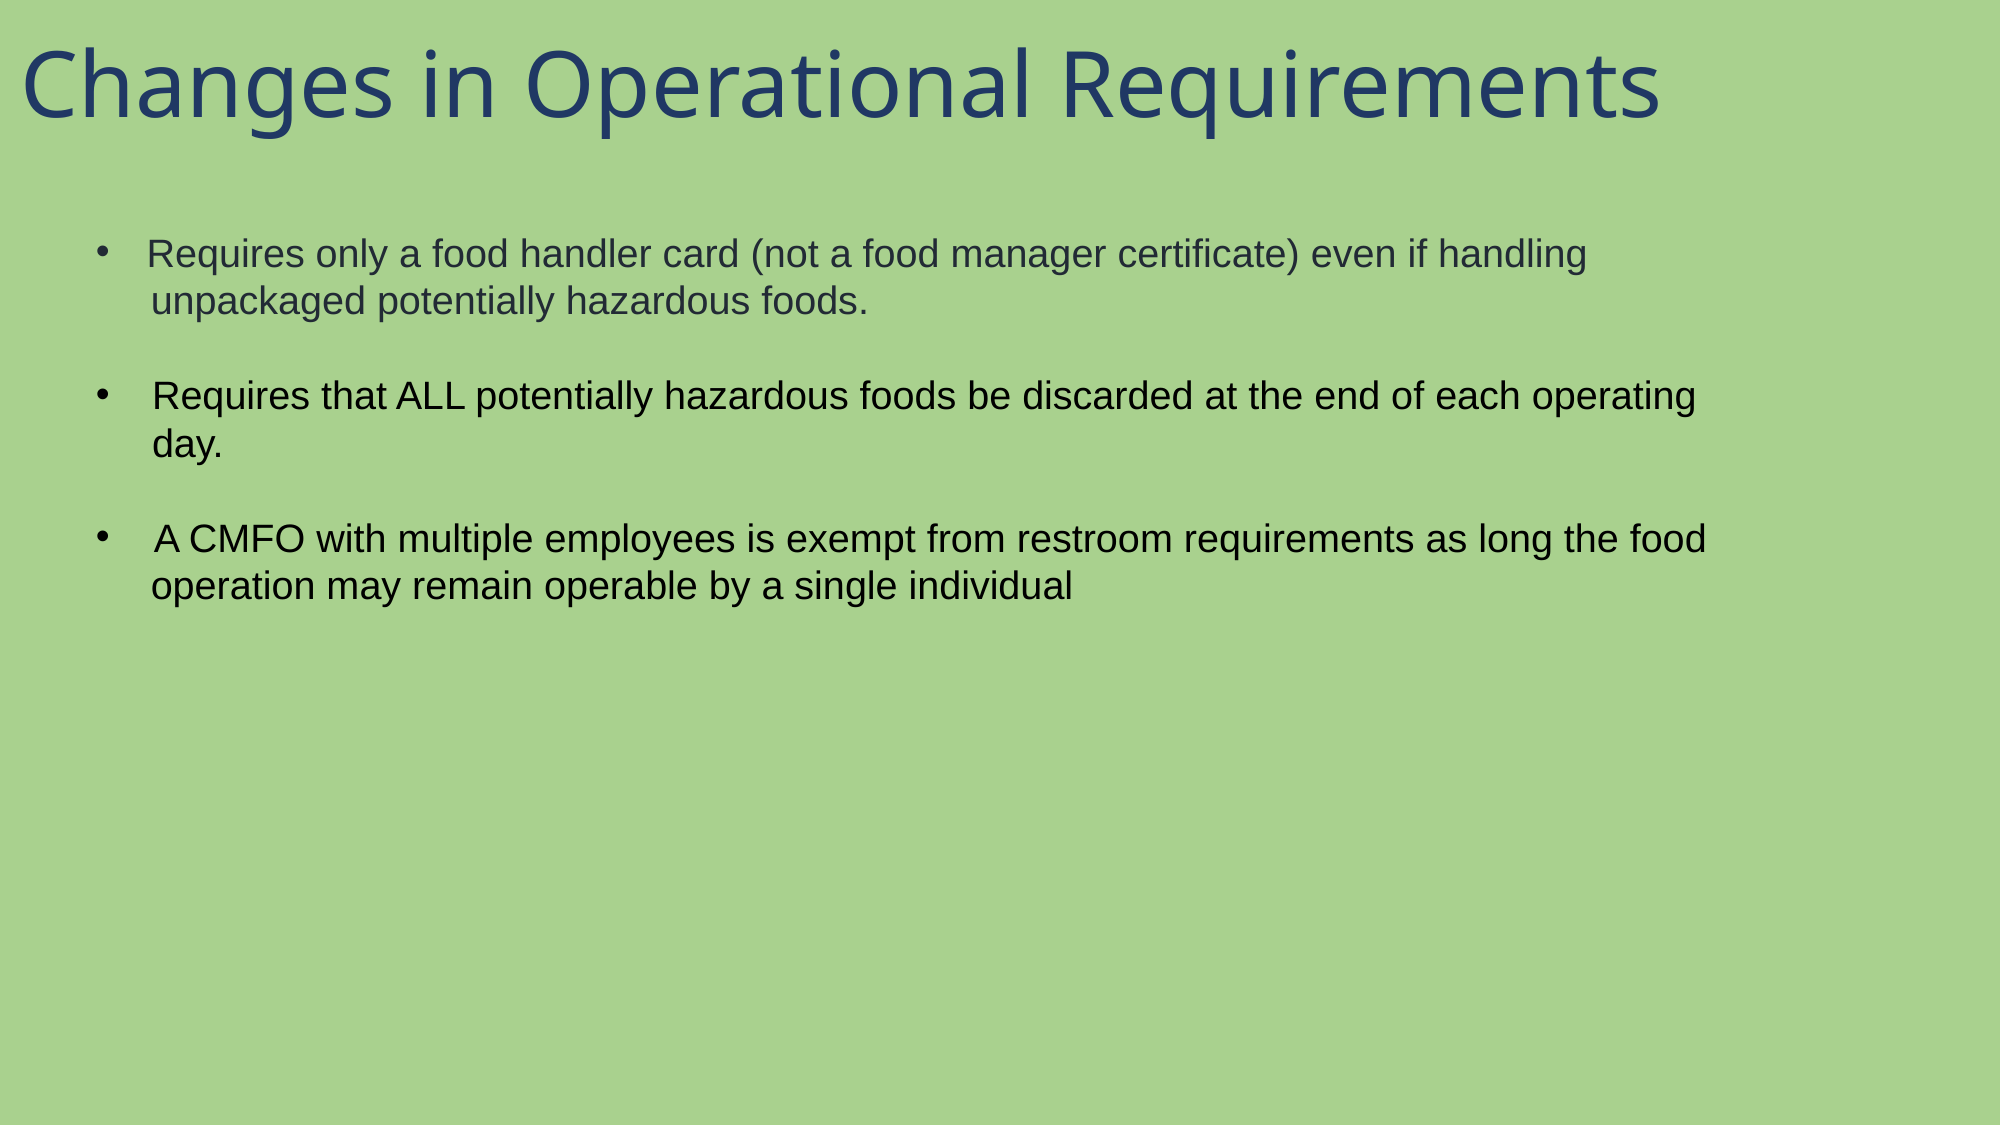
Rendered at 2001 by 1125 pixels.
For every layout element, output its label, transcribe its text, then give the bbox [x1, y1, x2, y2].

text_box Requires only a food handler card (not a food manager certificate) even if handling unpackaged potentially hazardous foods. Requires that ALL potentially hazardous foods be discarded at the end of each operating day. A CMFO with multiple employees is exempt from restroom requirements as long the food operation may remain operable by a single individual [81, 220, 1780, 615]
text_box Changes in Operational Requirements [5, 18, 1870, 144]
